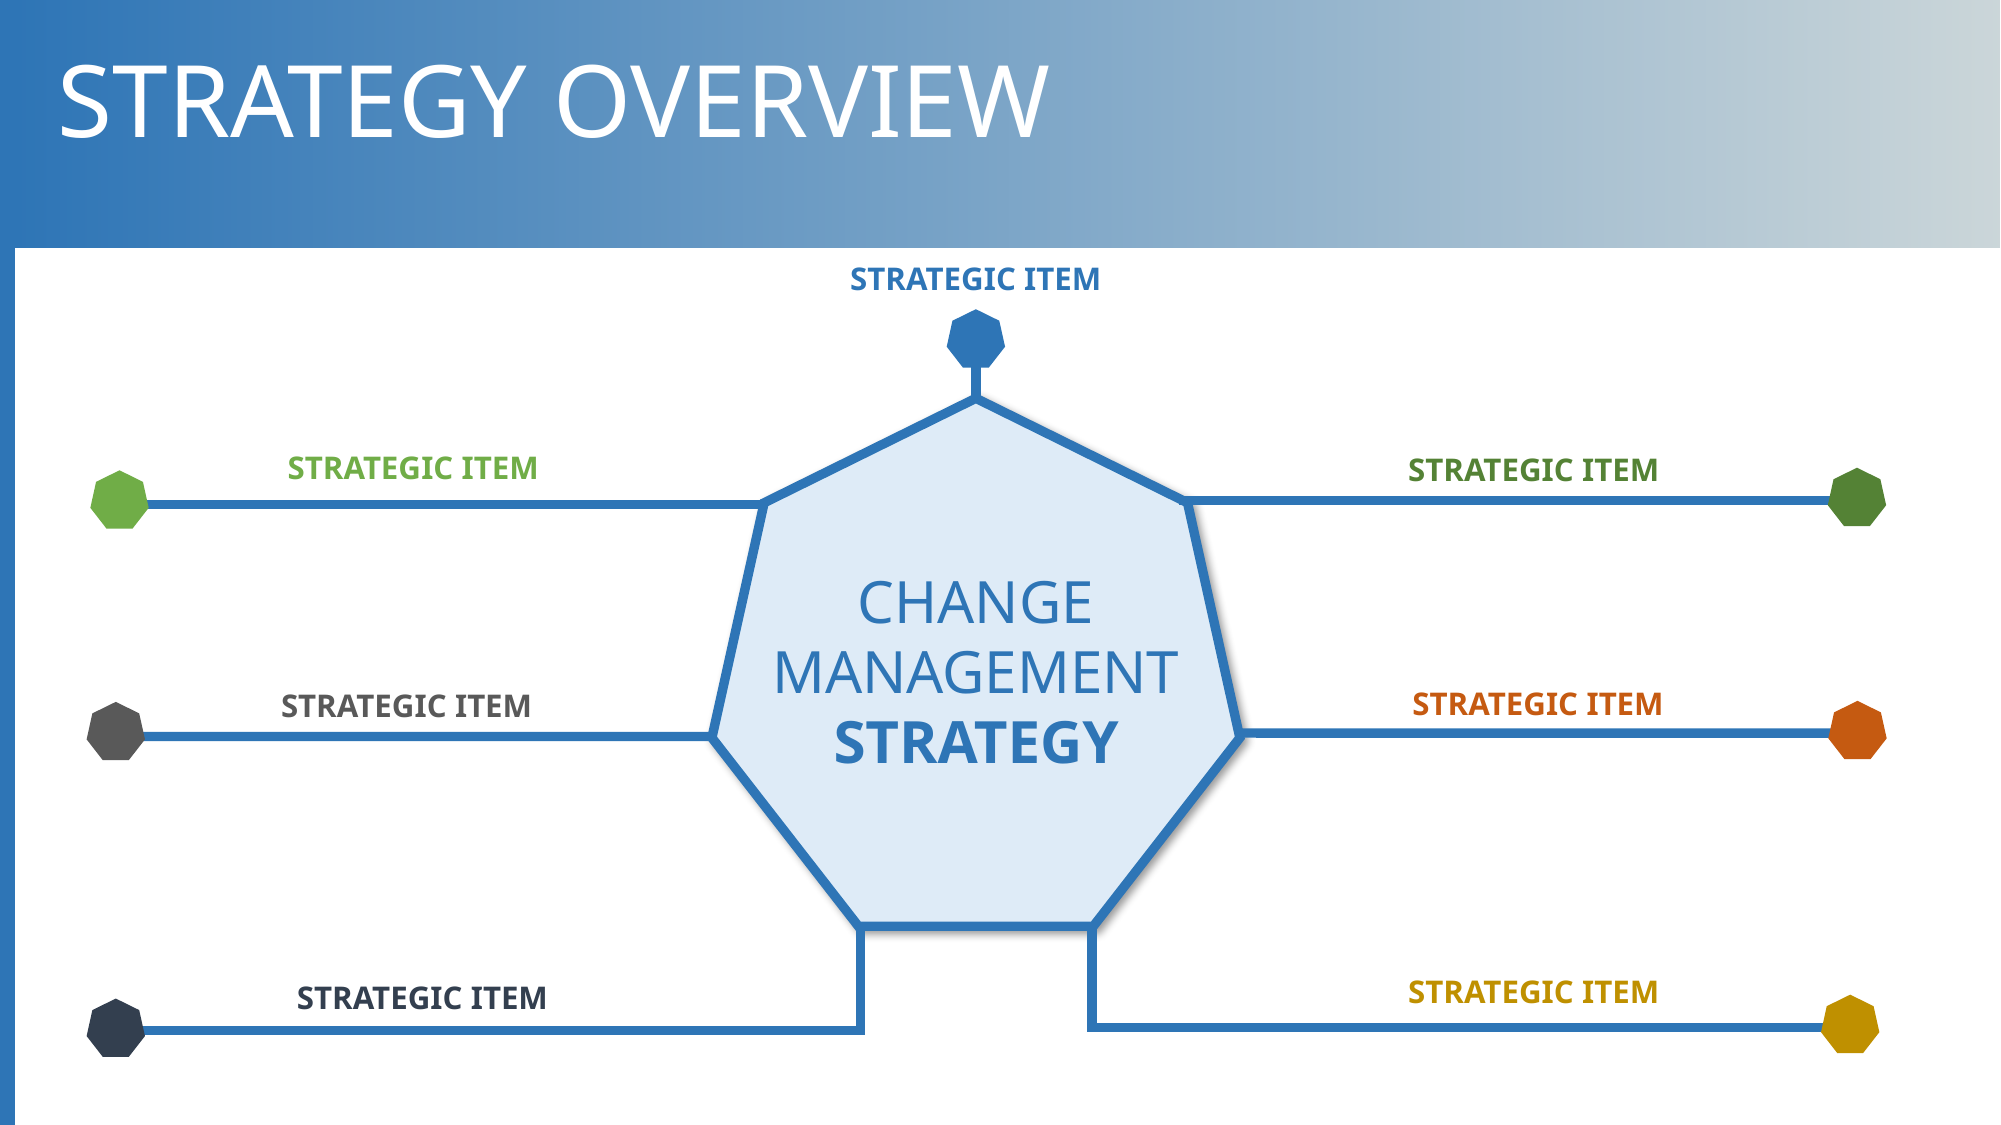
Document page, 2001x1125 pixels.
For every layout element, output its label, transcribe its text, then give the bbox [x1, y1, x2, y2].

text_box [750, 398, 1201, 558]
text_box STRATEGIC ITEM [94, 679, 720, 732]
text_box STRATEGIC ITEM [204, 971, 641, 1024]
text_box [89, 469, 150, 530]
text_box STRATEGIC ITEM [1316, 965, 1752, 1018]
text_box [1827, 699, 1888, 761]
text_box [712, 570, 1241, 928]
text_box CHANGE MANAGEMENT STRATEGY [748, 558, 1204, 783]
text_box STRATEGIC ITEM [605, 251, 1347, 304]
text_box [1819, 993, 1881, 1055]
text_box STRATEGIC ITEM [1320, 677, 1756, 728]
text_box STRATEGY OVERVIEW [43, 30, 1067, 166]
text_box STRATEGIC ITEM [1316, 442, 1752, 495]
text_box [945, 308, 1007, 369]
text_box [1826, 466, 1888, 528]
text_box [85, 711, 147, 762]
text_box [16, 0, 2000, 248]
text_box [0, 0, 16, 1125]
text_box [85, 997, 147, 1058]
text_box STRATEGIC ITEM [195, 441, 632, 494]
